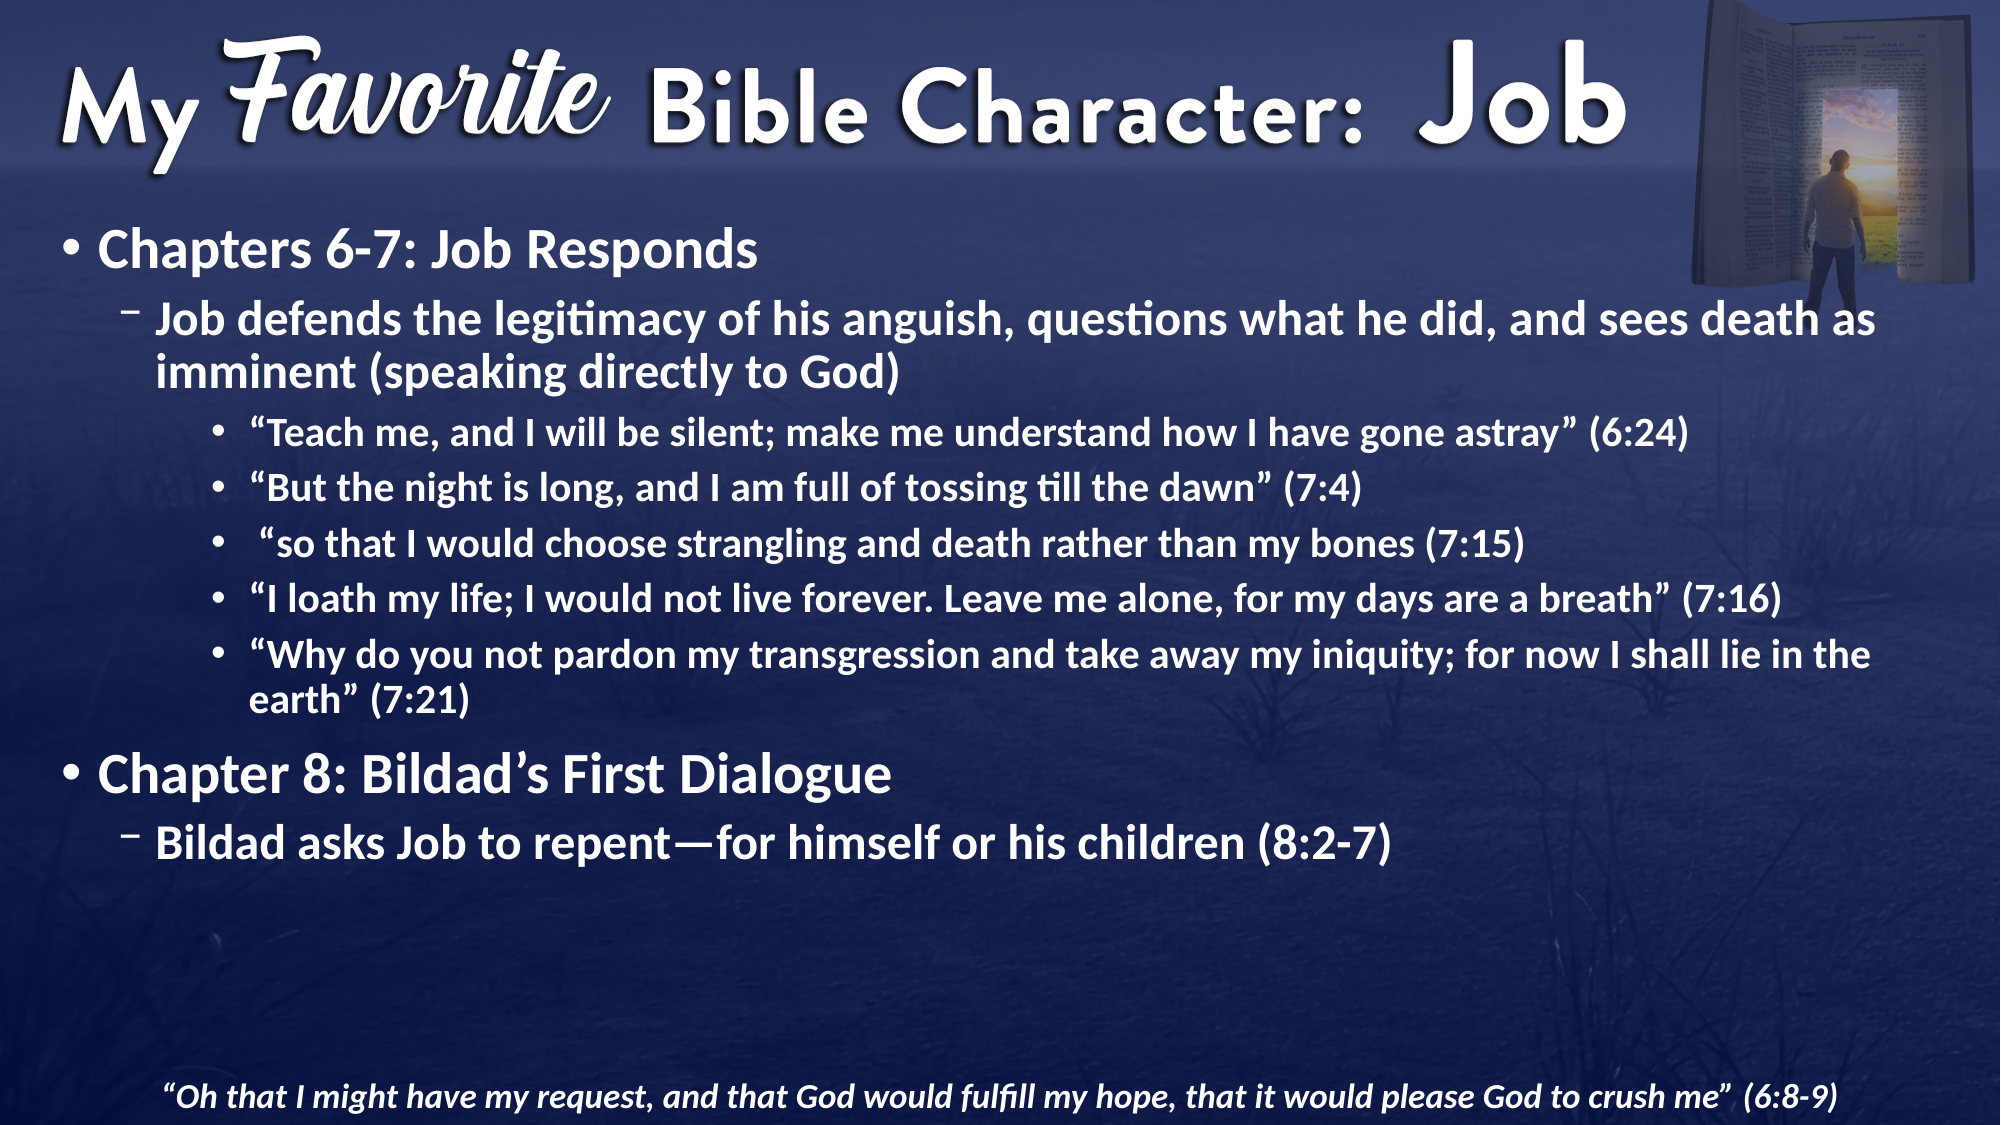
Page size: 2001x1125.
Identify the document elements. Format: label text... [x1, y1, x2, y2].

picture [0, 0, 2000, 1071]
text_box “Oh that I might have my request, and that God would fulfill my hope, that it would please God to crush me” (6:8-9) [0, 1071, 2000, 1125]
list Chapters 6-7: Job Responds Job defends the legitimacy of his anguish, questions what he did, and sees death as imminent (speaking directly to God) “Teach me, and I will be silent; make me understand how I have gone astray” (6:24) “But the night is long, and I am full of tossing till the dawn” (7:4) “so that I would choose strangling and death rather than my bones (7:15) “I loath my life; I would not live forever. Leave me alone, for my days are a breath” (7:16) “Why do you not pardon my transgression and take away my iniquity; for now I shall lie in the earth” (7:21) Chapter 8: Bildad’s First Dialogue Bildad asks Job to repent—for himself or his children (8:2-7) [45, 211, 1975, 1057]
